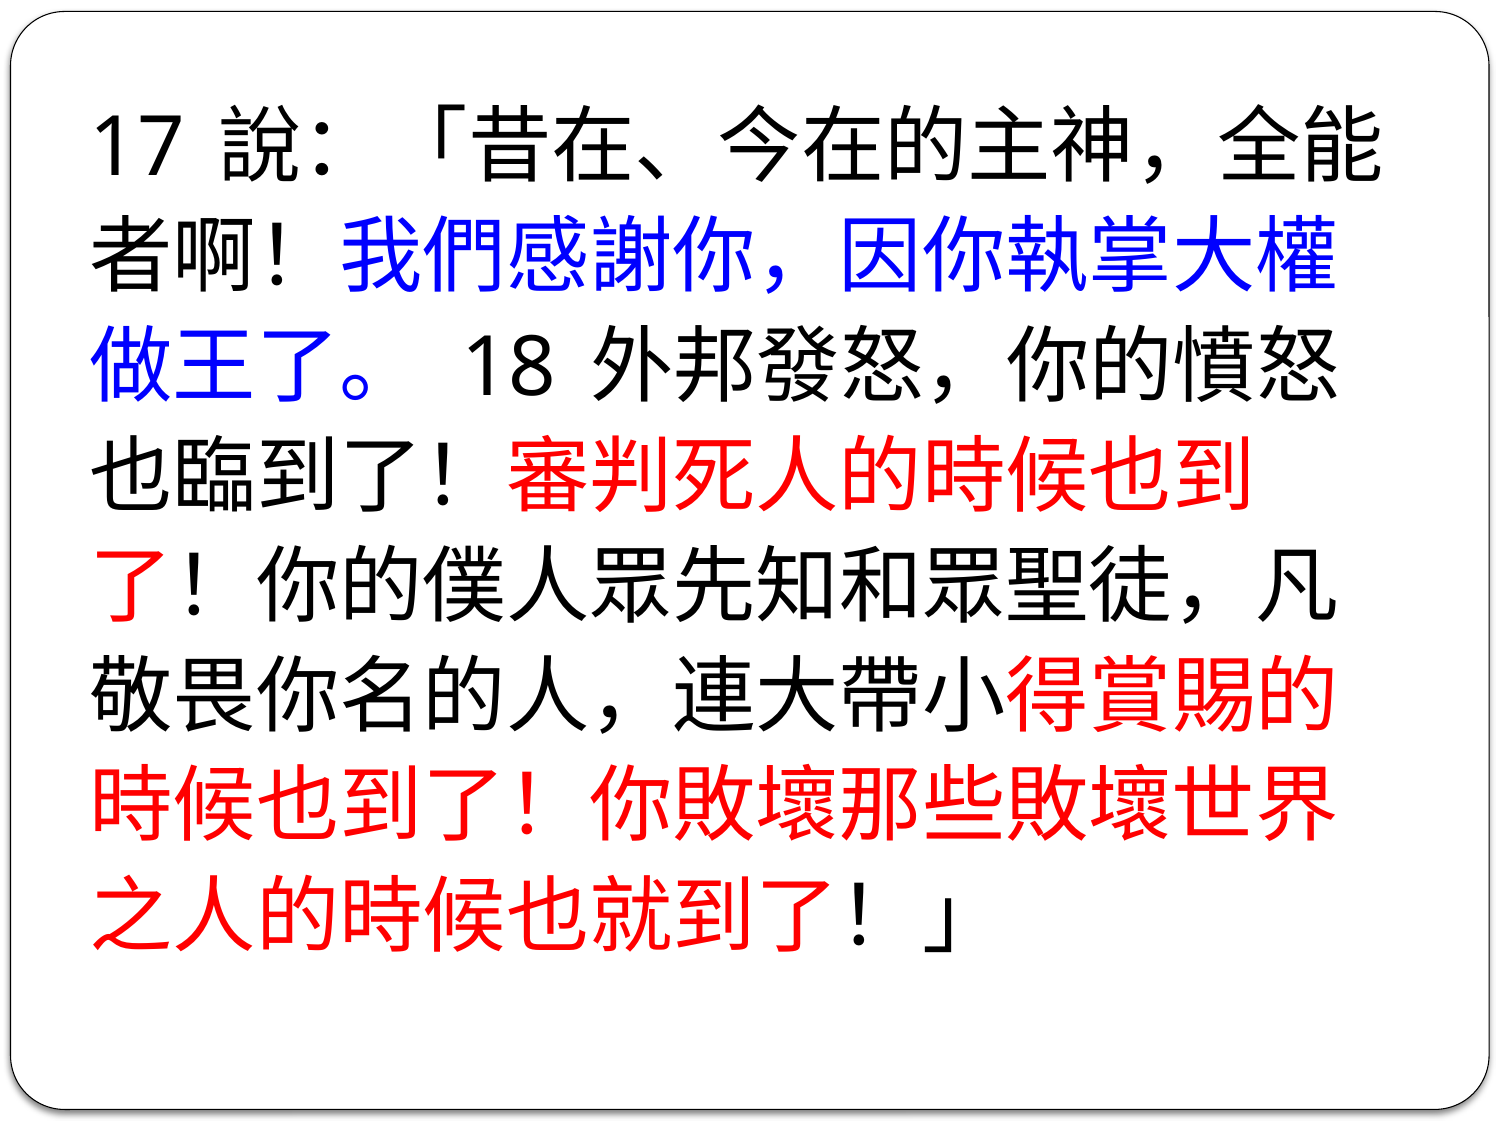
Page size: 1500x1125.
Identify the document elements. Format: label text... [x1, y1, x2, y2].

list 17 說：「昔在、今在的主神，全能者啊！我們感謝你，因你執掌大權做王了。 18 外邦發怒，你的憤怒也臨到了！審判死人的時候也到了！你的僕人眾先知和眾聖徒，凡敬畏你名的人，連大帶小得賞賜的時候也到了！你敗壞那些敗壞世界之人的時候也就到了！」 [75, 75, 1422, 1052]
